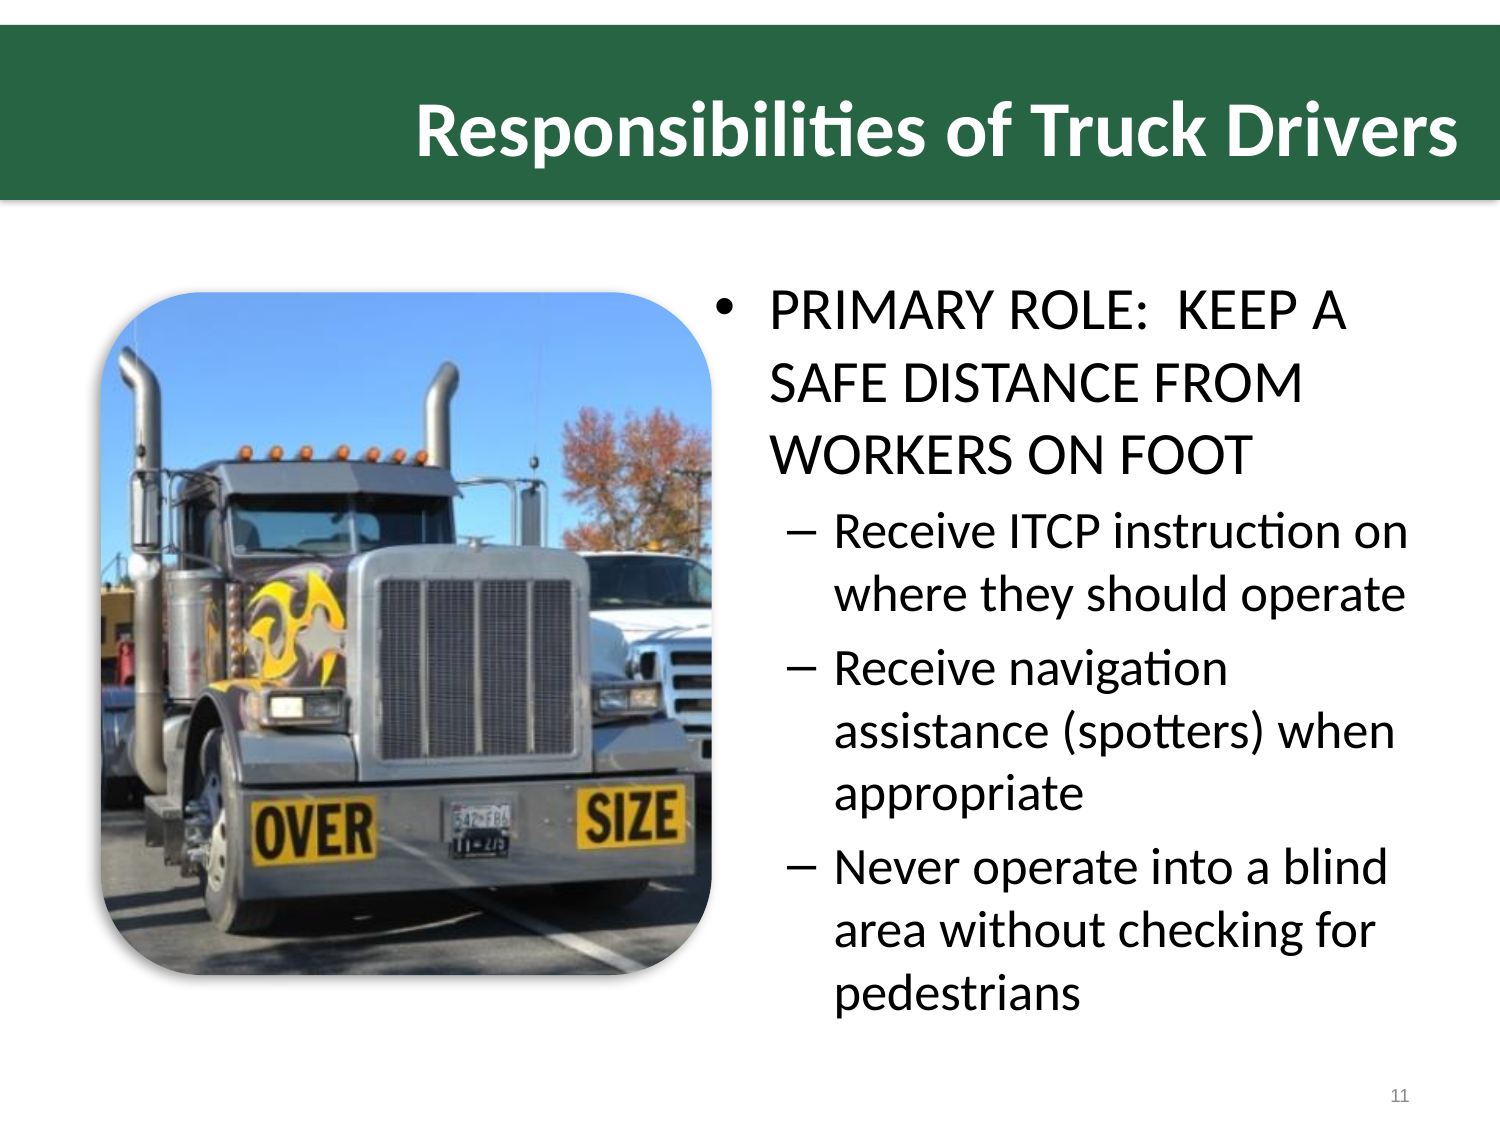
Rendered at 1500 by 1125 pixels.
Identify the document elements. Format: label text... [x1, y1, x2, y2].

title Responsibilities of Truck Drivers [24, 37, 1475, 213]
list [100, 291, 712, 976]
slide_number 11 [1350, 1065, 1425, 1125]
list PRIMARY ROLE: KEEP A SAFE DISTANCE FROM WORKERS ON FOOT Receive ITCP instruction on where they should operate Receive navigation assistance (spotters) when appropriate Never operate into a blind area without checking for pedestrians [699, 262, 1425, 1063]
